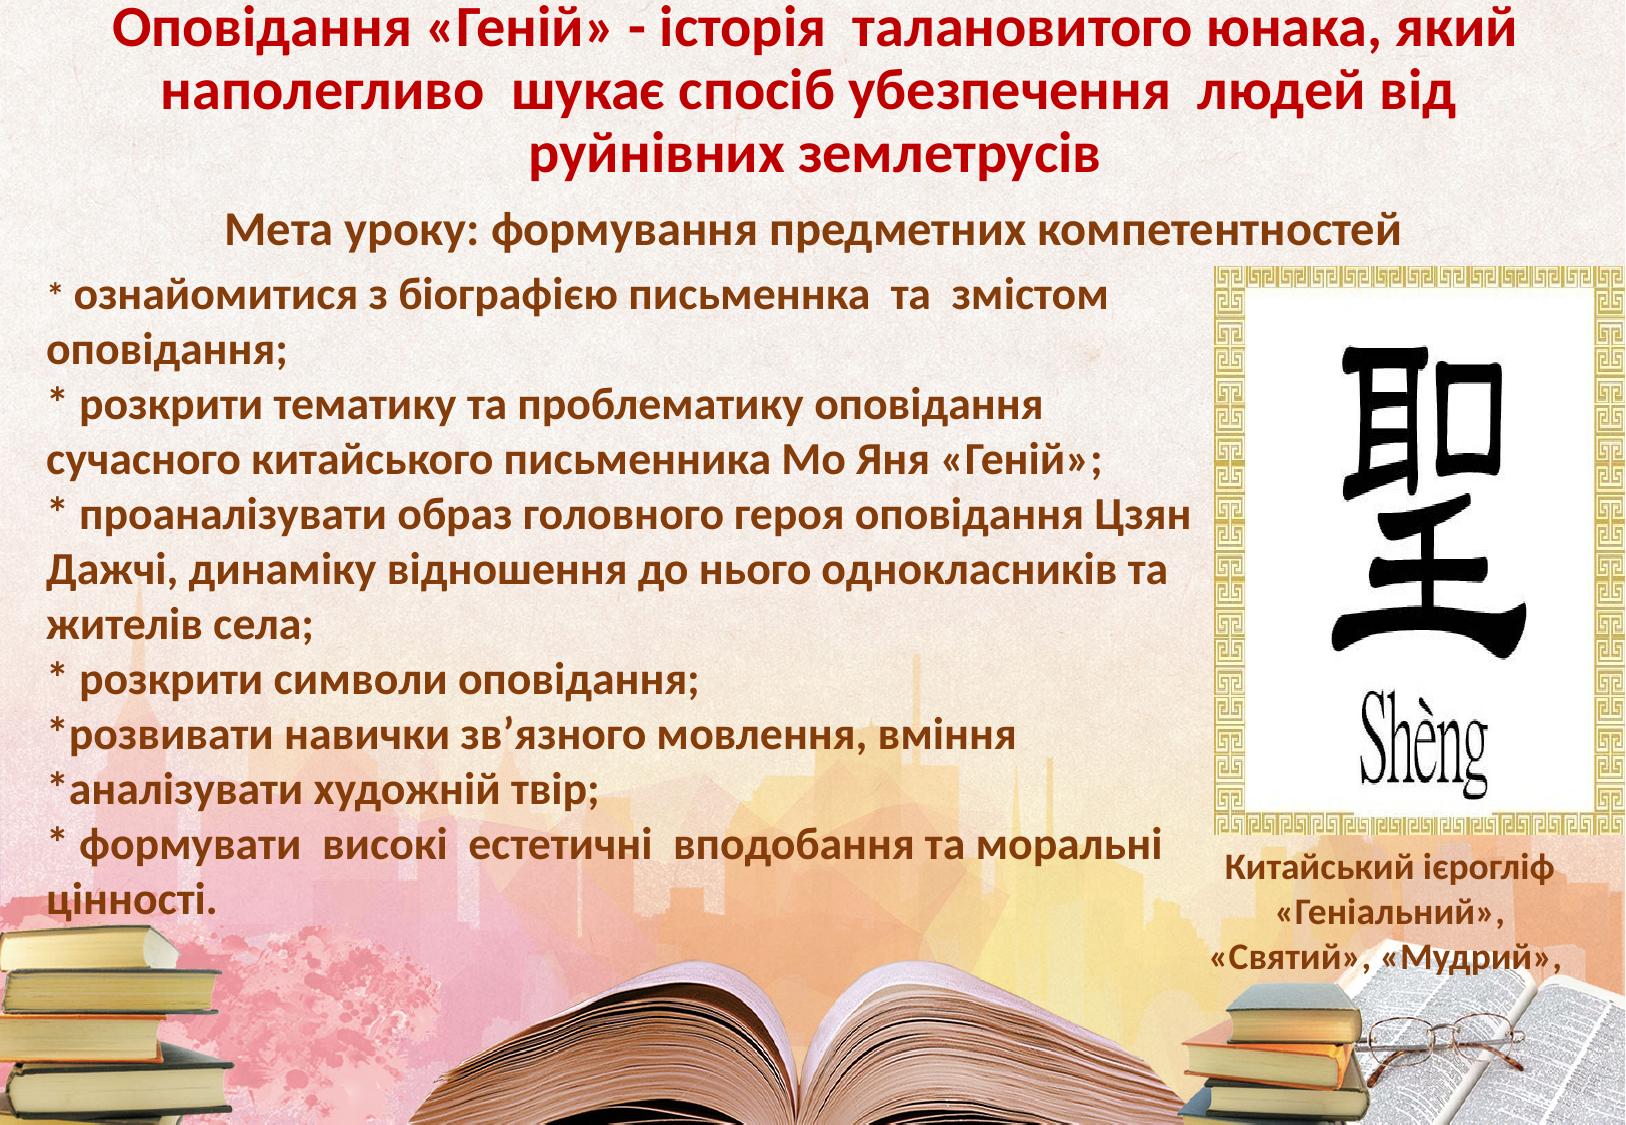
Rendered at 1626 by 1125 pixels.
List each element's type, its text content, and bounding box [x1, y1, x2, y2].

text_box Китайський ієрогліф «Геніальний», «Святий», «Мудрий», [1187, 834, 1592, 985]
list Мета уроку: формування предметних компетентностей [209, 195, 1457, 264]
text_box * ознайомитися з біографією письменнка та змістом оповідання; * розкрити тематику та проблематику оповідання сучасного китайського письменника Мо Яня «Геній»; * проаналізувати образ головного героя оповідання Цзян Дажчі, динаміку відношення до нього однокласників та жителів села; * розкрити символи оповідання; *розвивати навички зв’язного мовлення, вміння *аналізувати художній твір; * формувати високі естетичні вподобання та моральні цінності. [31, 256, 1220, 931]
title Оповідання «Геній» - історія талановитого юнака, який наполегливо шукає спосіб убезпечення людей від руйнівних землетрусів [38, 33, 1593, 228]
picture [0, 0, 1626, 1125]
